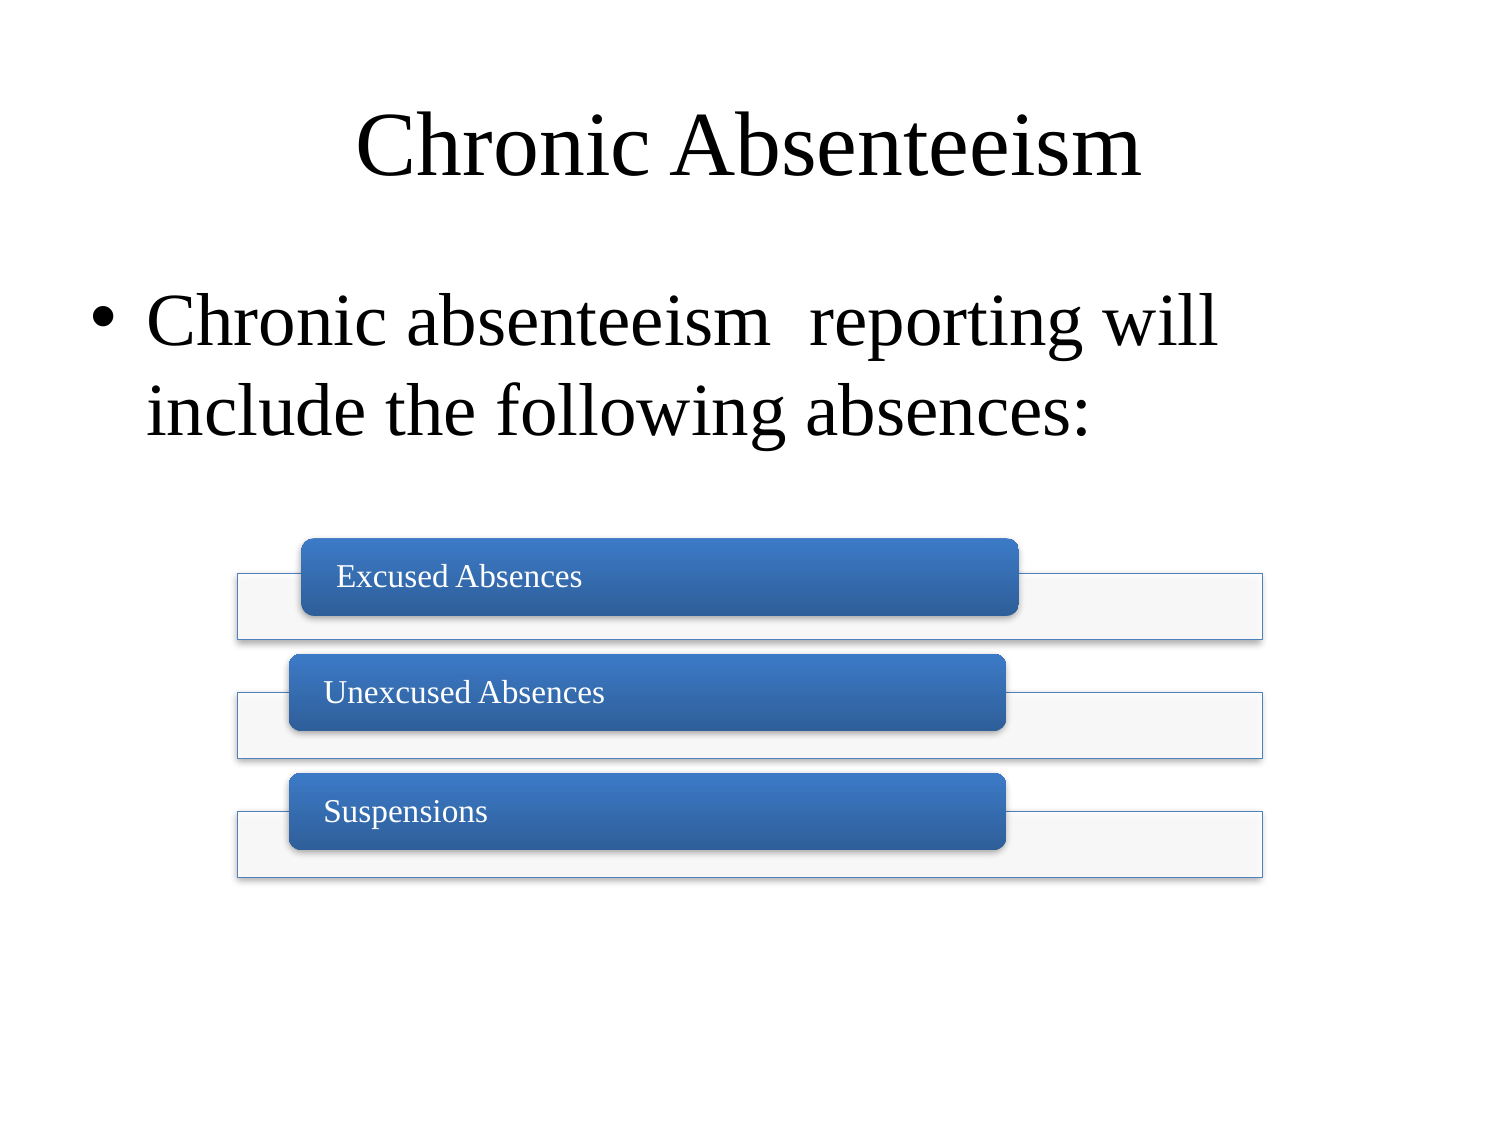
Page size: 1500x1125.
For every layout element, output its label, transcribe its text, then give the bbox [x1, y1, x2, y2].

list Chronic absenteeism reporting will include the following absences: [75, 262, 1425, 1005]
title Chronic Absenteeism [75, 45, 1425, 233]
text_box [237, 524, 1263, 888]
